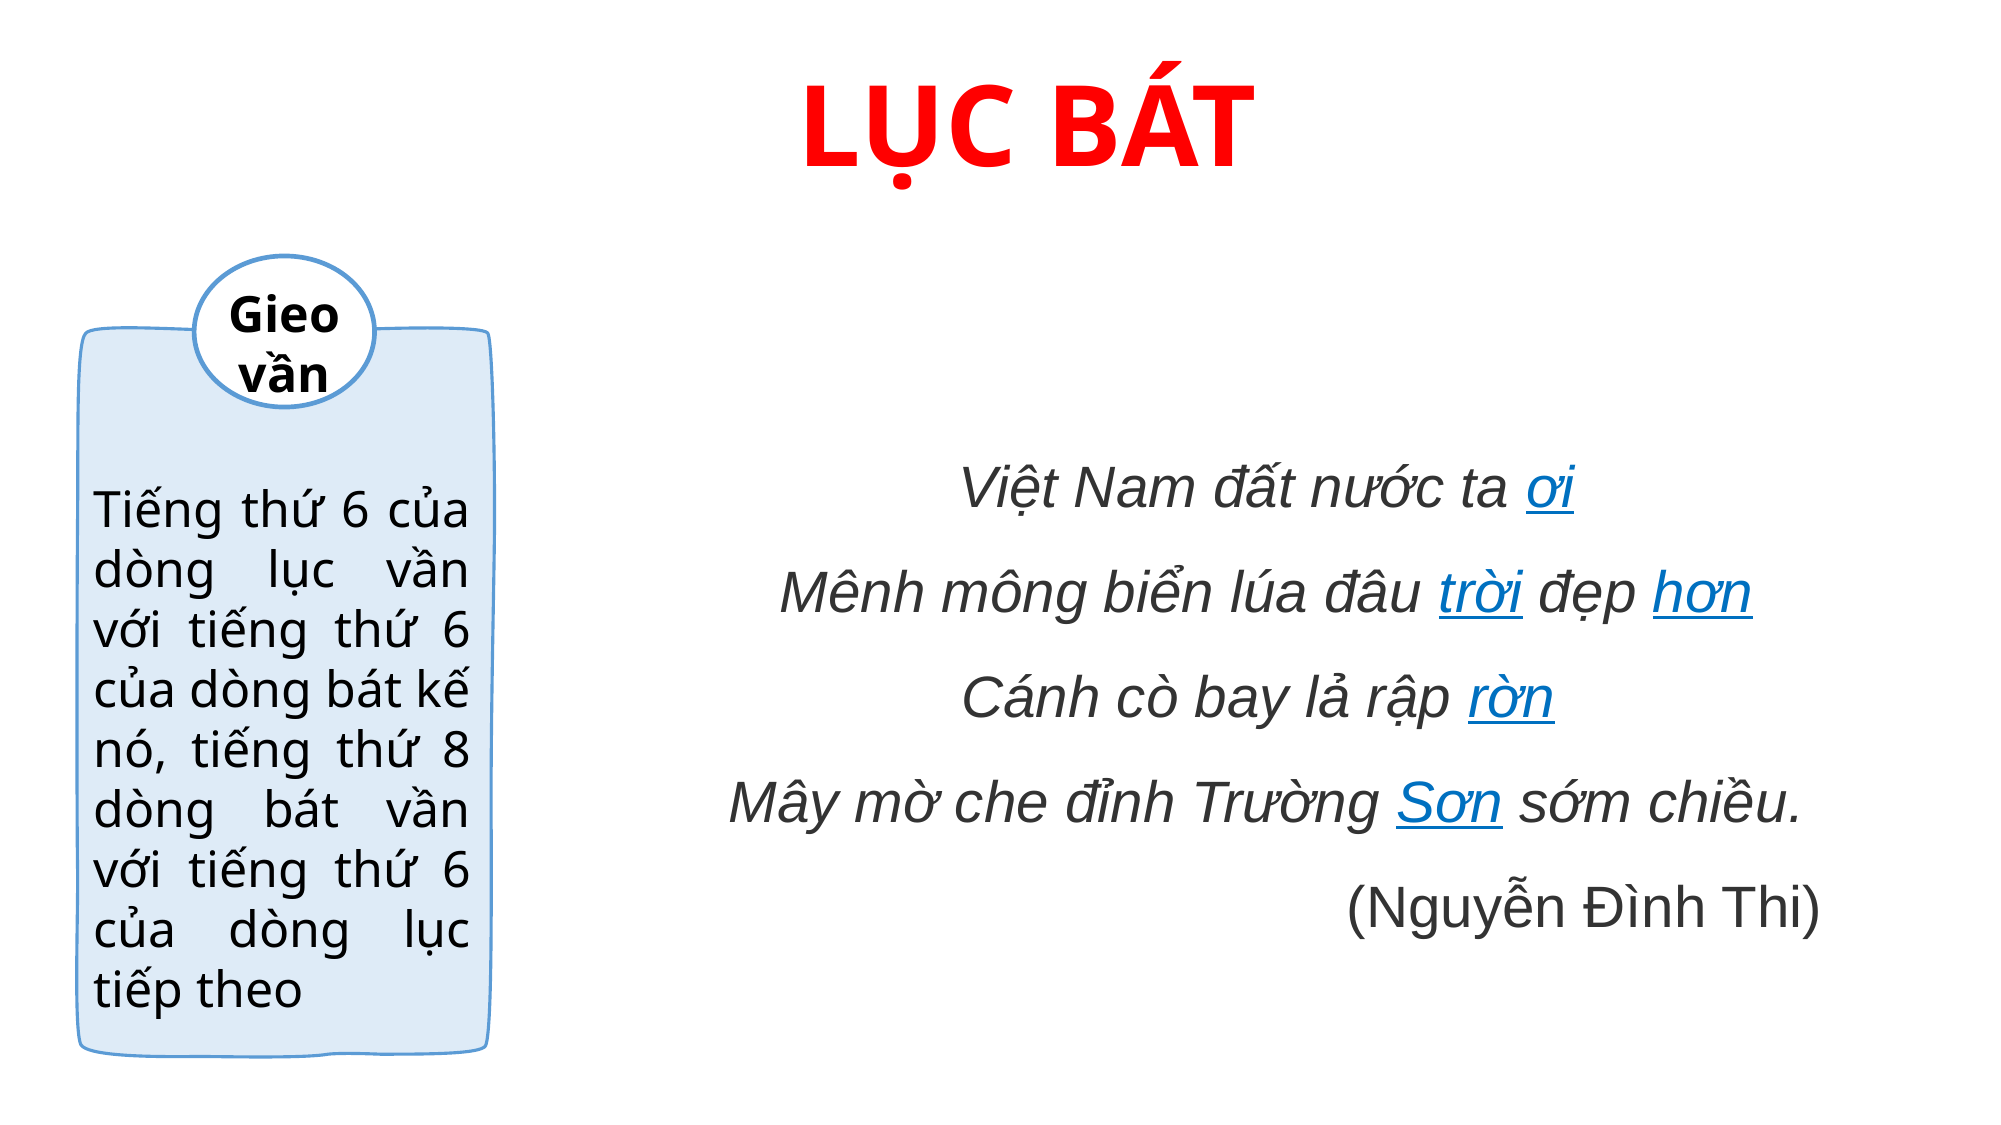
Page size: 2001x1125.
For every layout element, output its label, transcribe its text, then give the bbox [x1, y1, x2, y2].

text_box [73, 255, 496, 1058]
text_box Việt Nam đất nước ta ơi Mênh mông biển lúa đâu trời đẹp hơn Cánh cò bay lả rập rờn Mây mờ che đỉnh Trường Sơn sớm chiều. (Nguyễn Đình Thi) [695, 407, 1838, 947]
title LỤC BÁT [127, 77, 1928, 183]
